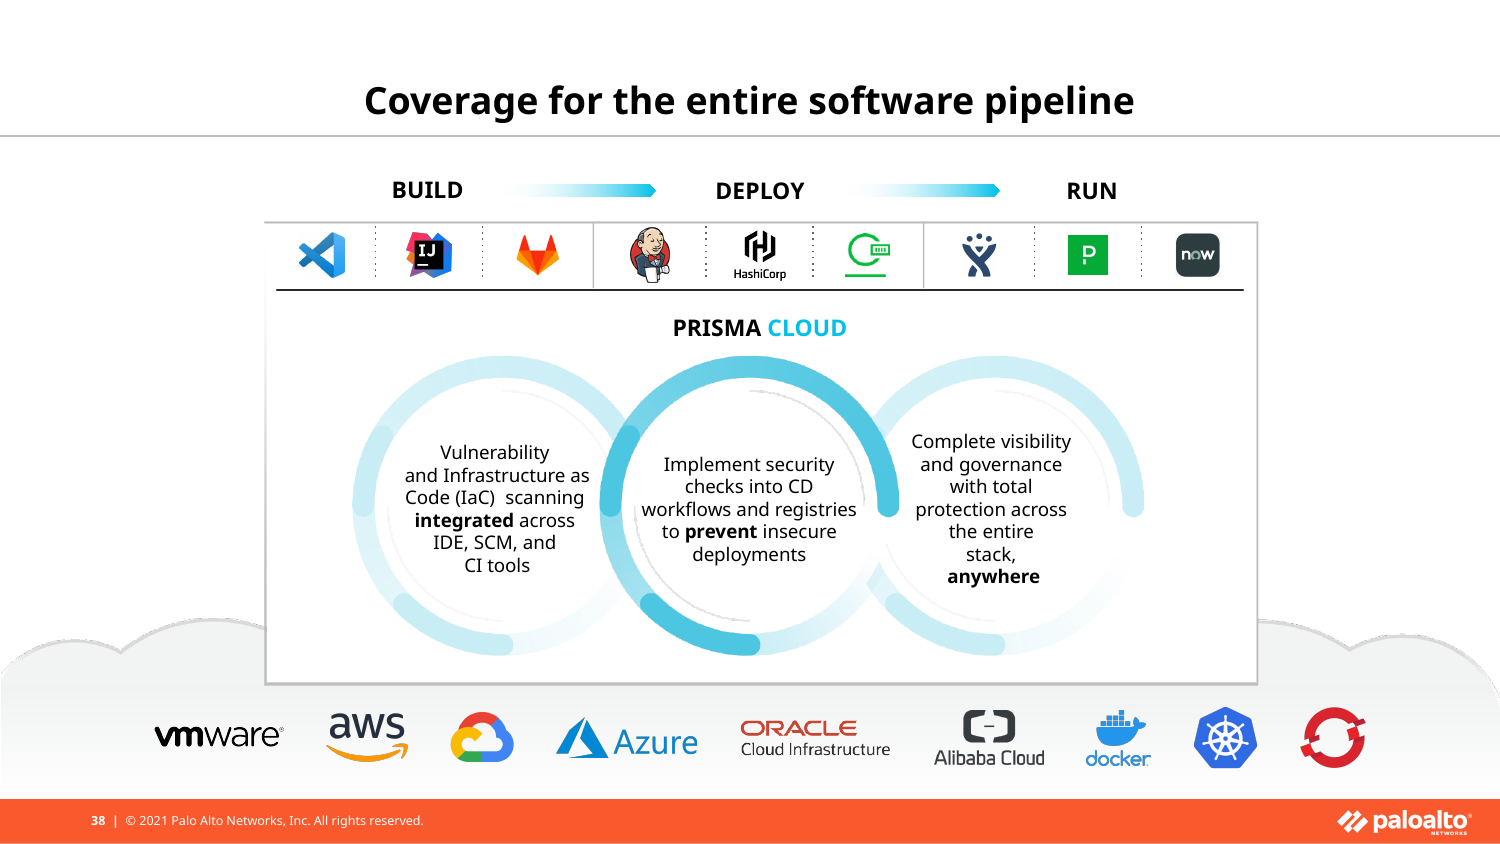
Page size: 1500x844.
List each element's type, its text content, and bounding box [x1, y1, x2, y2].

picture [0, 218, 1500, 799]
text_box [352, 355, 1145, 656]
picture [1337, 810, 1472, 835]
text_box Coverage for the entire software pipeline [0, 62, 1500, 127]
slide_number 38 | © 2021 Palo Alto Networks, Inc. All rights reserved. [51, 807, 439, 844]
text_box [261, 175, 1259, 203]
